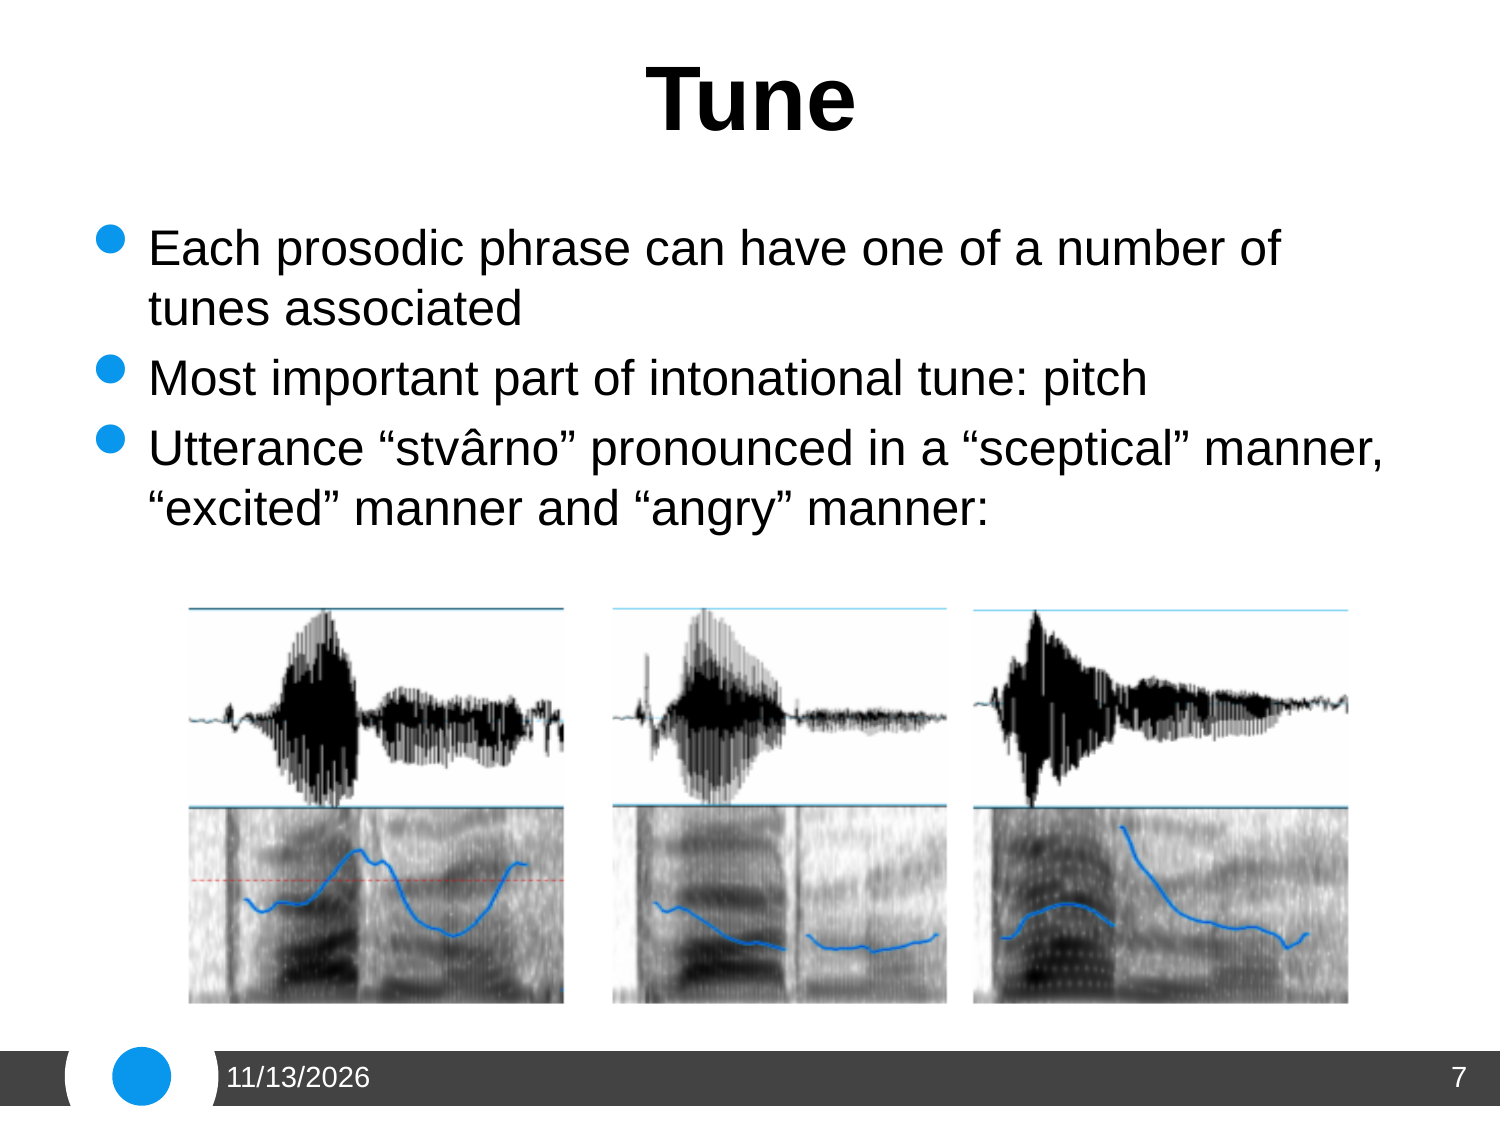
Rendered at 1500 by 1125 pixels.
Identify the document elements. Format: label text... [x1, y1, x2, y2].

title Tune [76, 0, 1428, 188]
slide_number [210, 1051, 562, 1125]
list Each prosodic phrase can have one of a number of tunes associated Most important part of intonational tune: pitch Utterance “stvârno” pronounced in a “sceptical” manner, “excited” manner and “angry” manner: [76, 207, 1428, 587]
slide_number 7 [1245, 1051, 1483, 1125]
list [170, 597, 1365, 1021]
